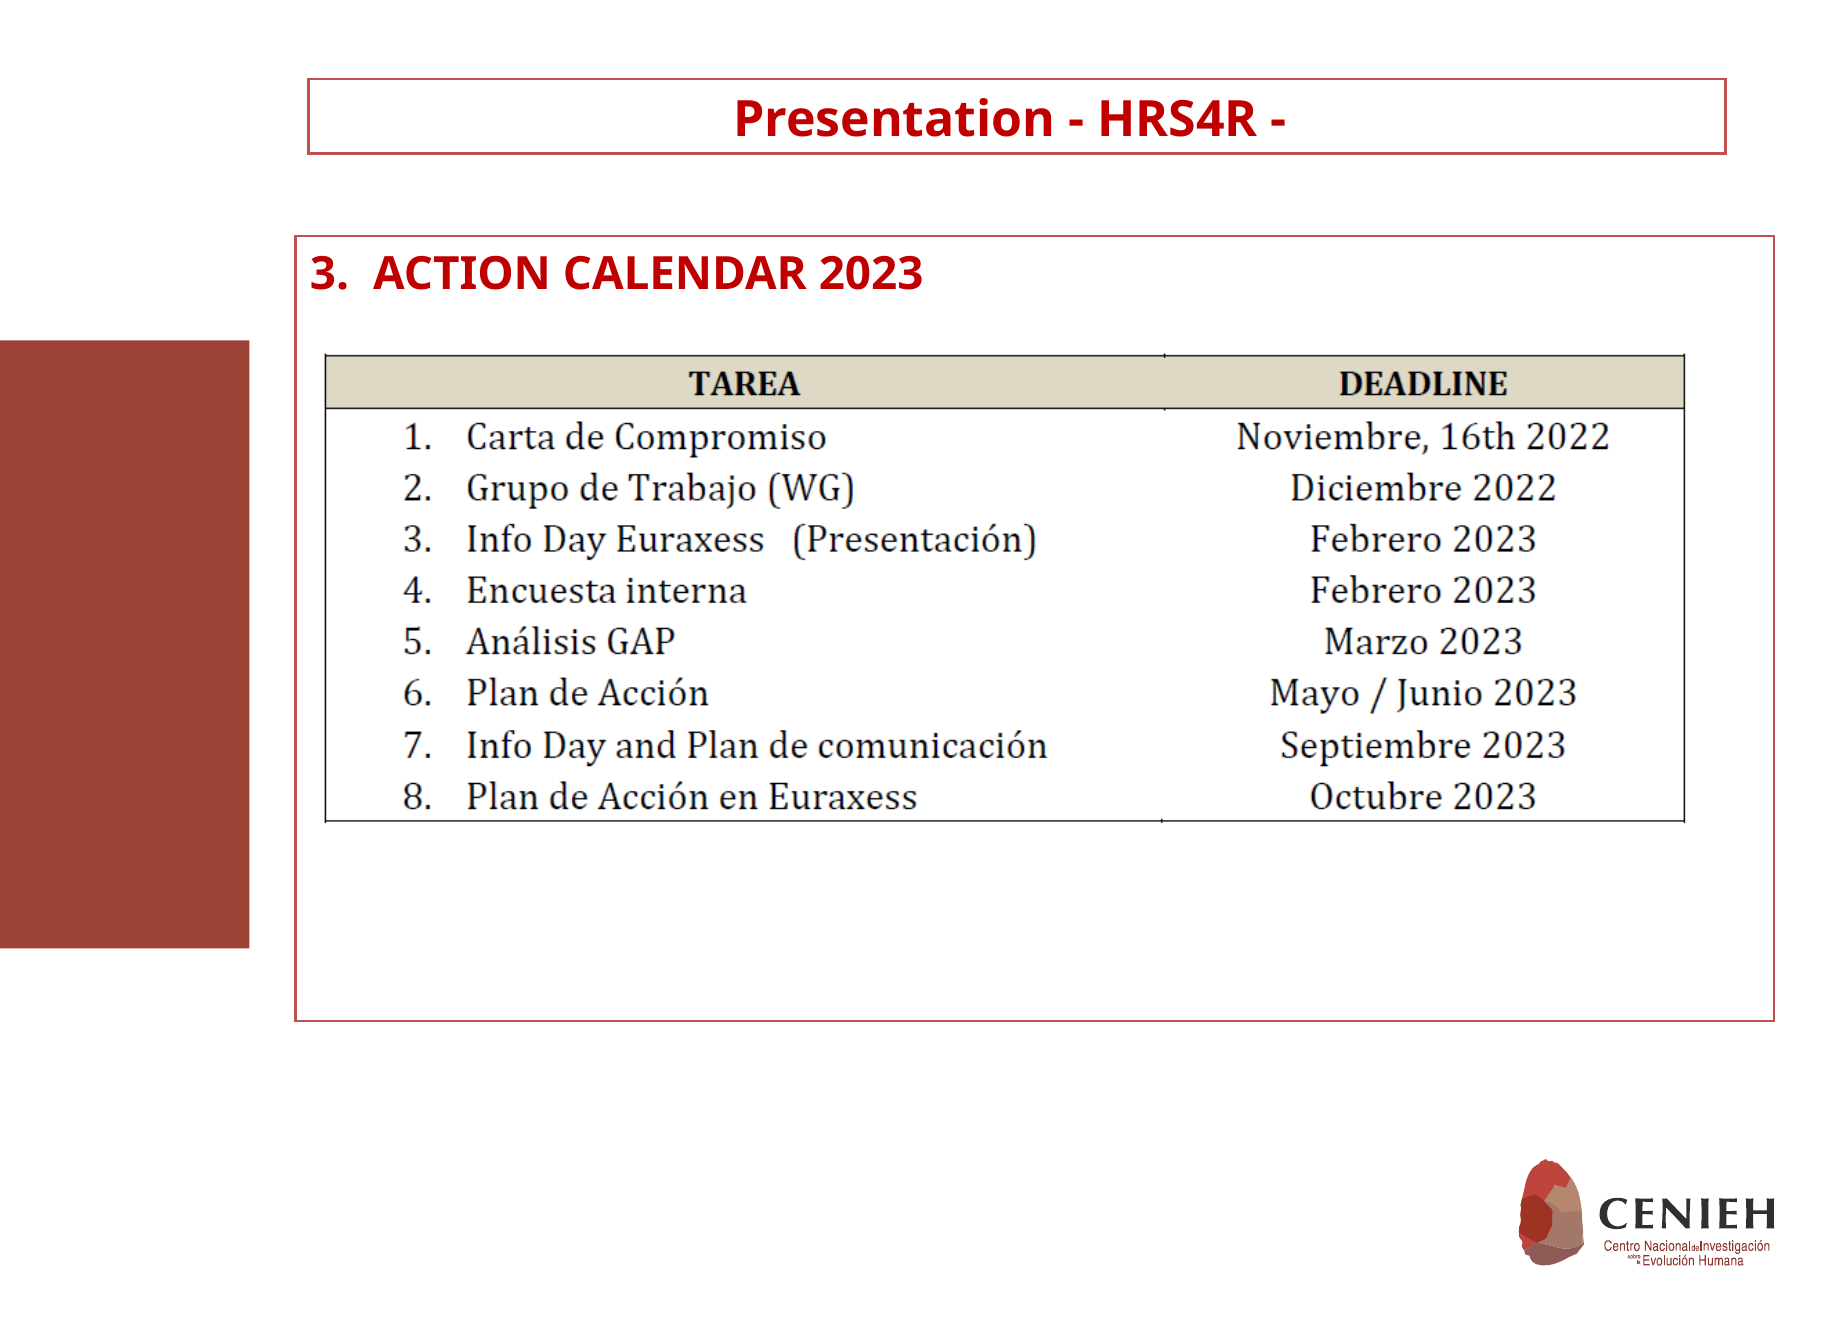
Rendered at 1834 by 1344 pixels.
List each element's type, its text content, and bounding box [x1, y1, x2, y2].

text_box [1518, 1159, 1775, 1266]
text_box Presentation - HRS4R - [308, 78, 1726, 154]
text_box [0, 0, 1832, 1342]
text_box 3. ACTION CALENDAR 2023 [295, 236, 1775, 1022]
picture [317, 340, 1735, 837]
